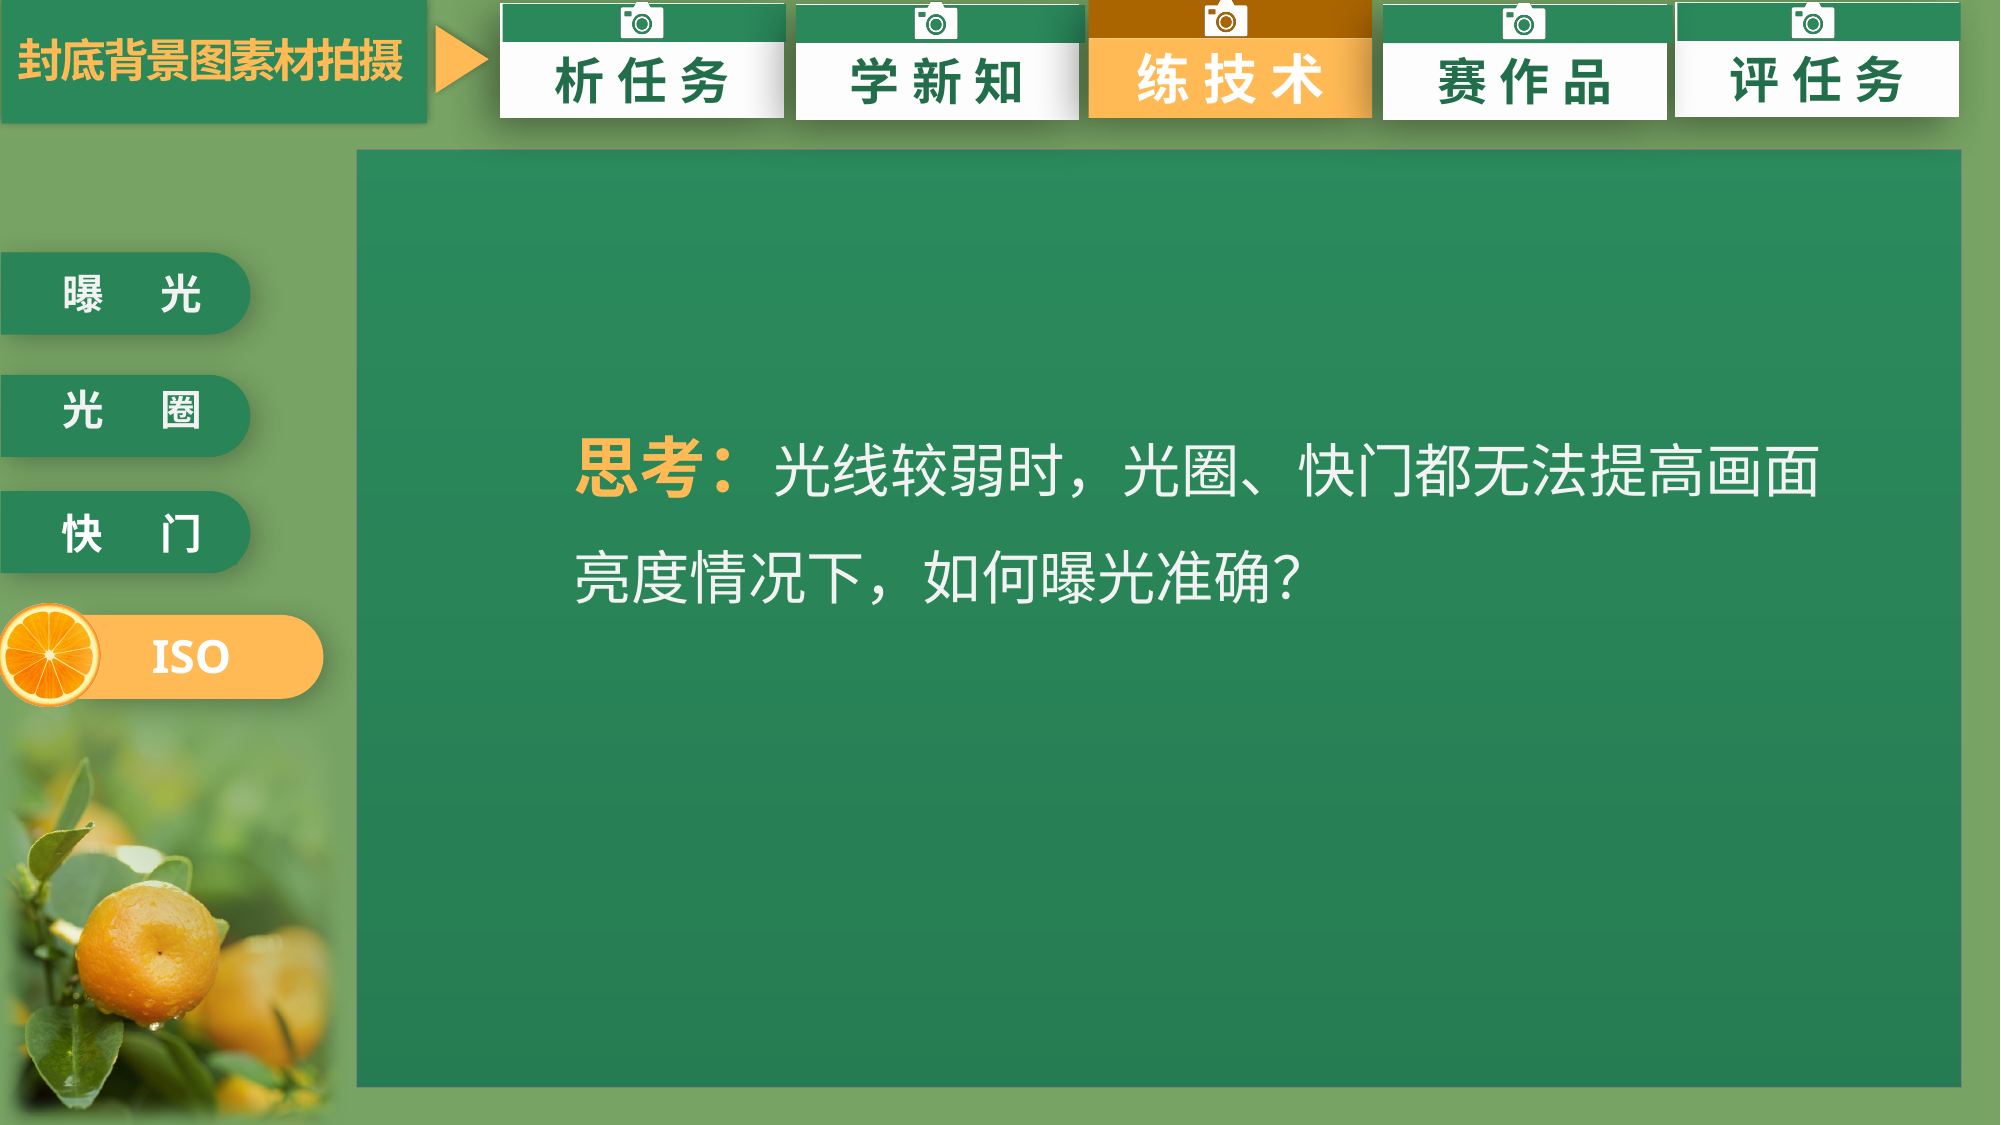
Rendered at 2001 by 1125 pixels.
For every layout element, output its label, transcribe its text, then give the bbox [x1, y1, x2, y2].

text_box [1676, 0, 1961, 120]
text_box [0, 491, 251, 574]
text_box [1, 0, 428, 124]
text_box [501, 0, 786, 121]
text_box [0, 374, 251, 458]
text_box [1383, 0, 1673, 122]
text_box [0, 252, 251, 335]
text_box 思考：光线较弱时，光圈、快门都无法提高画面亮度情况下，如何曝光准确？ [558, 378, 1856, 619]
text_box [356, 149, 1962, 1088]
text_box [795, 0, 1086, 119]
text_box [1088, 0, 1373, 122]
text_box 封底背景图素材拍摄 [3, 24, 442, 95]
text_box [442, 28, 491, 91]
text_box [0, 603, 324, 707]
picture [0, 661, 347, 1125]
